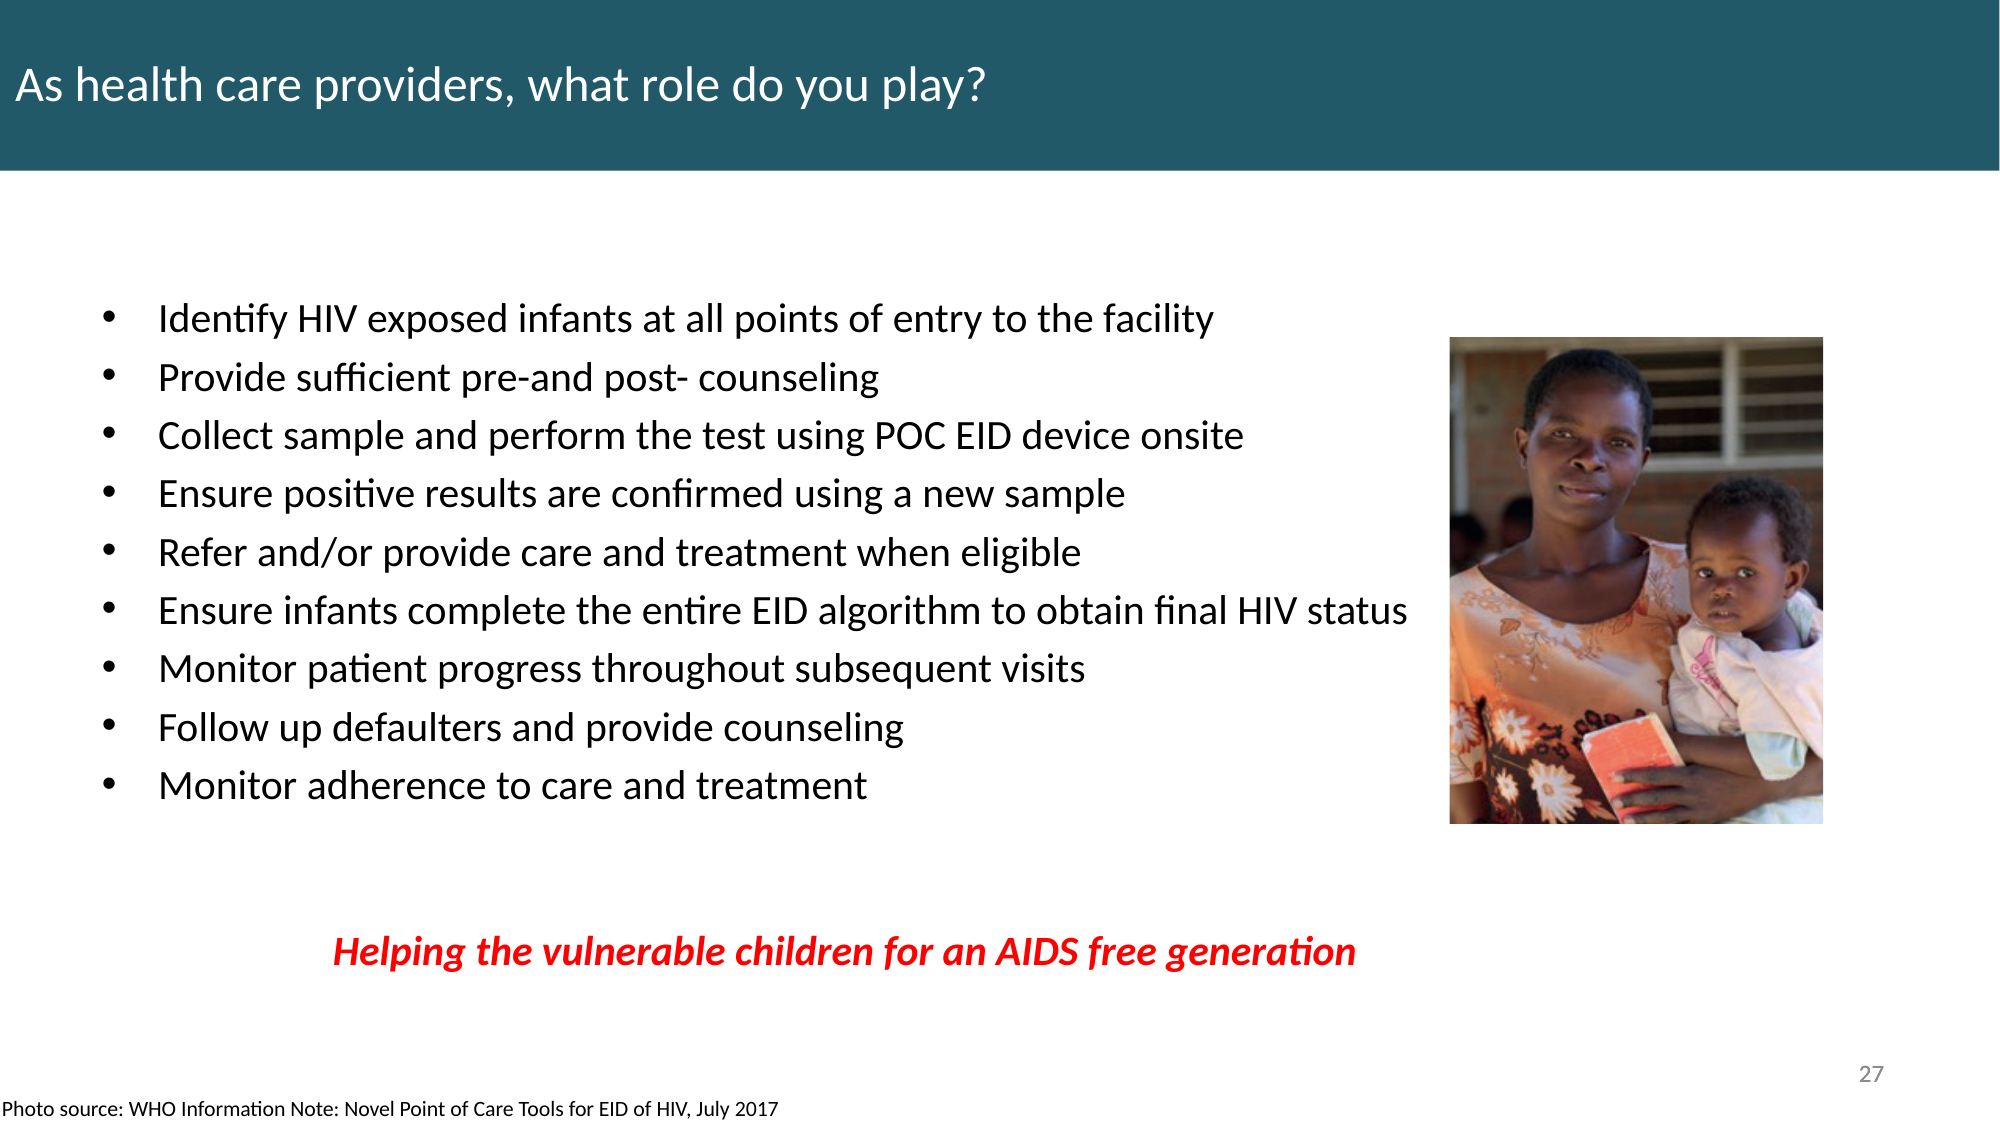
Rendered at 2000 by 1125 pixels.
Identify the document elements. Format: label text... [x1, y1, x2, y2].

picture [1449, 337, 1824, 824]
text_box Identify HIV exposed infants at all points of entry to the facility Provide sufficient pre-and post- counseling Collect sample and perform the test using POC EID device onsite Ensure positive results are confirmed using a new sample Refer and/or provide care and treatment when eligible Ensure infants complete the entire EID algorithm to obtain final HIV status Monitor patient progress throughout subsequent visits Follow up defaulters and provide counseling Monitor adherence to care and treatment [87, 225, 1433, 976]
title As health care providers, what role do you play? [0, 0, 1993, 163]
text_box Photo source: WHO Information Note: Novel Point of Care Tools for EID of HIV, July 2017 [0, 1085, 1052, 1125]
text_box 27 [1432, 1042, 1900, 1103]
text_box [0, 0, 2000, 171]
text_box Helping the vulnerable children for an AIDS free generation [212, 915, 1488, 981]
